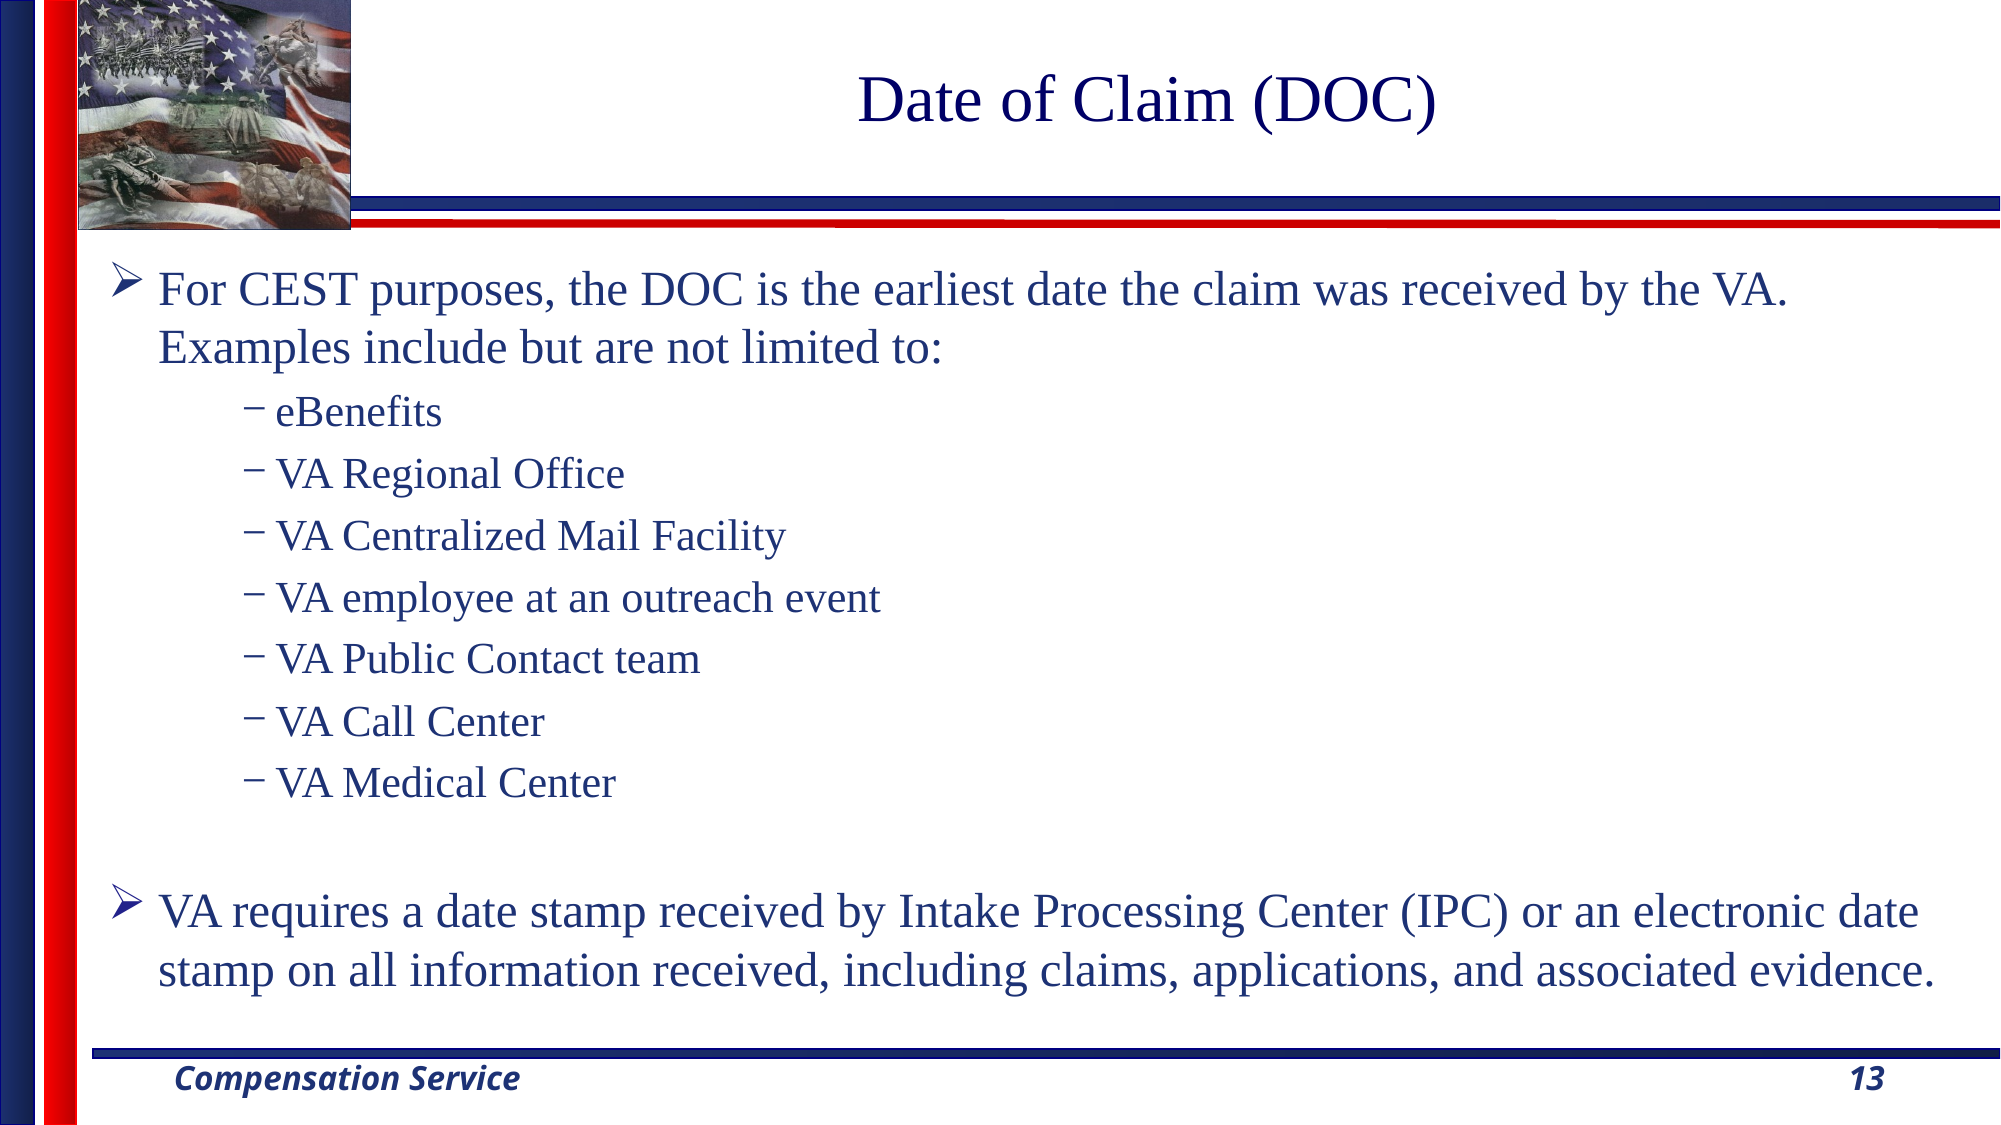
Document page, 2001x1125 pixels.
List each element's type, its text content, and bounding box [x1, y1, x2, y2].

picture [78, 0, 351, 230]
list For CEST purposes, the DOC is the earliest date the claim was received by the VA. Examples include but are not limited to: eBenefits VA Regional Office VA Centralized Mail Facility VA employee at an outreach event VA Public Contact team VA Call Center VA Medical Center VA requires a date stamp received by Intake Processing Center (IPC) or an electronic date stamp on all information received, including claims, applications, and associated evidence. [92, 248, 1962, 1029]
title Date of Claim (DOC) [350, 0, 1946, 190]
slide_number 13 [1733, 1042, 2000, 1118]
